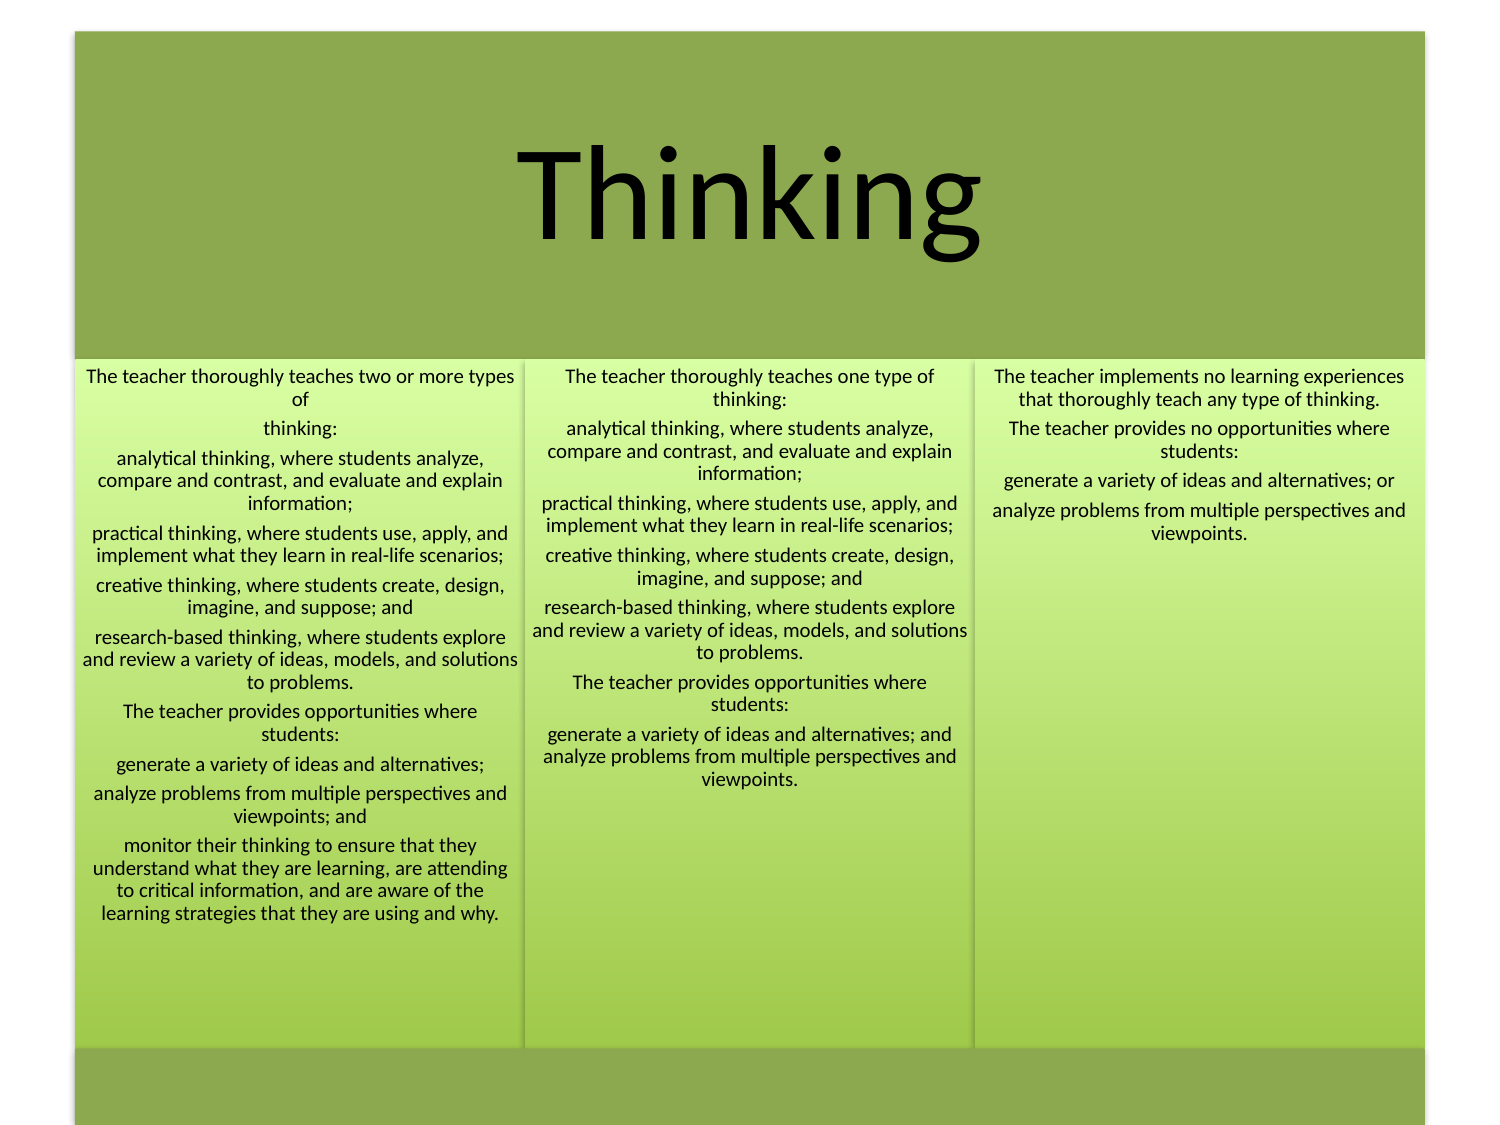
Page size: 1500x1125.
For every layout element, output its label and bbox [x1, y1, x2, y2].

list [74, 31, 1426, 1125]
